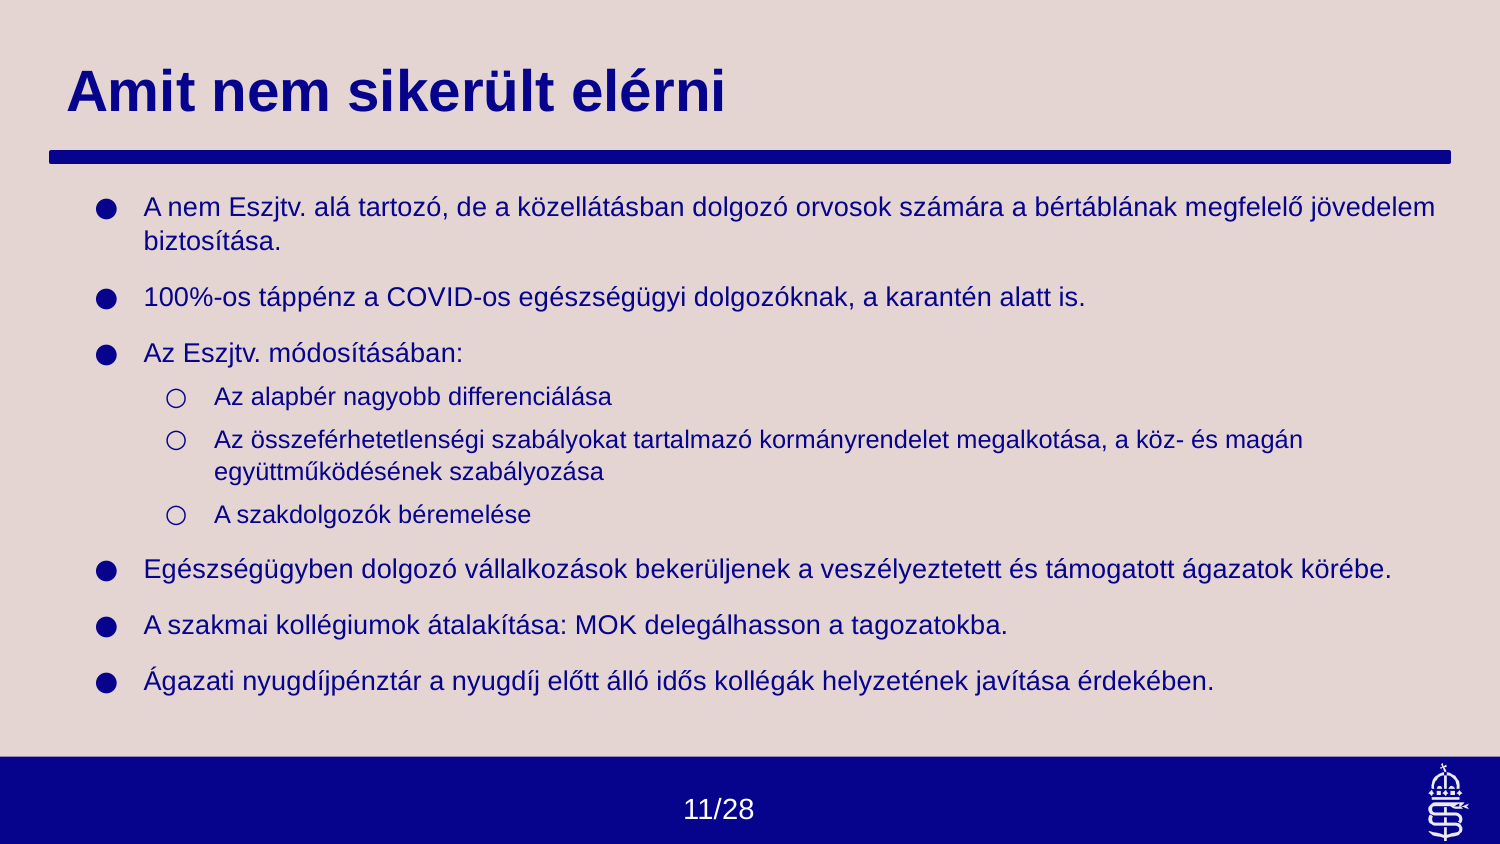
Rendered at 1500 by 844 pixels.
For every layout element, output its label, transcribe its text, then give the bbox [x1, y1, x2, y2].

list A nem Eszjtv. alá tartozó, de a közellátásban dolgozó orvosok számára a bértáblának megfelelő jövedelem biztosítása. 100%-os táppénz a COVID-os egészségügyi dolgozóknak, a karantén alatt is. Az Eszjtv. módosításában: Az alapbér nagyobb differenciálása Az összeférhetetlenségi szabályokat tartalmazó kormányrendelet megalkotása, a köz- és magán együttműködésének szabályozása A szakdolgozók béremelése Egészségügyben dolgozó vállalkozások bekerüljenek a veszélyeztetett és támogatott ágazatok körébe. A szakmai kollégiumok átalakítása: MOK delegálhasson a tagozatokba. Ágazati nyugdíjpénztár a nyugdíj előtt álló idős kollégák helyzetének javítása érdekében. [58, 172, 1483, 716]
picture [1428, 763, 1469, 841]
title Amit nem sikerült elérni [51, 38, 1449, 147]
